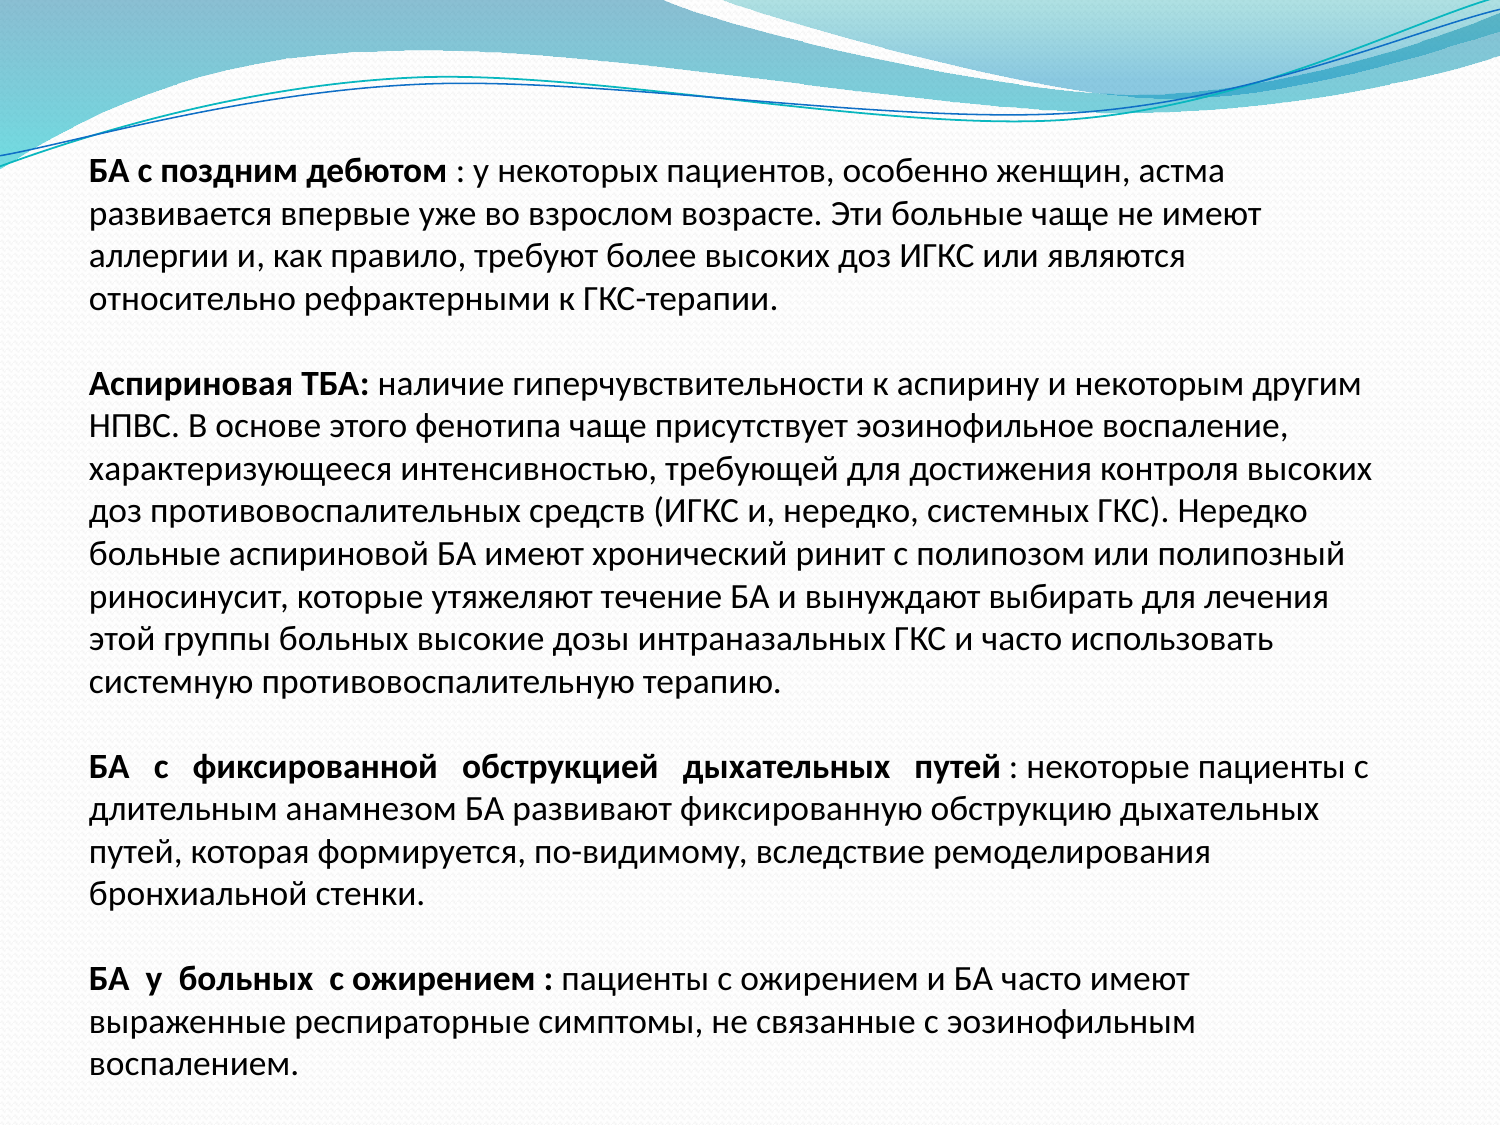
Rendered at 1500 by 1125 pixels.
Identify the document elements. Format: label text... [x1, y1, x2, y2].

text_box БА с поздним дебютом : у некоторых пациентов, особенно женщин, астма развивается впервые уже во взрослом возрасте. Эти больные чаще не имеют аллергии и, как правило, требуют более высоких доз ИГКС или являются относительно рефрактерными к ГКС-терапии. Аспириновая ТБА: наличие гиперчувствительности к аспирину и некоторым другим НПВС. В основе этого фенотипа чаще присутствует эозинофильное воспаление, характеризующееся интенсивностью, требующей для достижения контроля высоких доз противовоспалительных средств (ИГКС и, нередко, системных ГКС). Нередко больные аспириновой БА имеют хронический ринит с полипозом или полипозный риносинусит, которые утяжеляют течение БА и вынуждают выбирать для лечения этой группы больных высокие дозы интраназальных ГКС и часто использовать системную противовоспалительную терапию. БА с фиксированной обструкцией дыхательных путей : некоторые пациенты с длительным анамнезом БА развивают фиксированную обструкцию дыхательных путей, которая формируется, по-видимому, вследствие ремоделирования бронхиальной стенки. БА у больных с ожирением : пациенты с ожирением и БА часто имеют выраженные респираторные симптомы, не связанные с эозинофильным воспалением. [74, 90, 1410, 1091]
